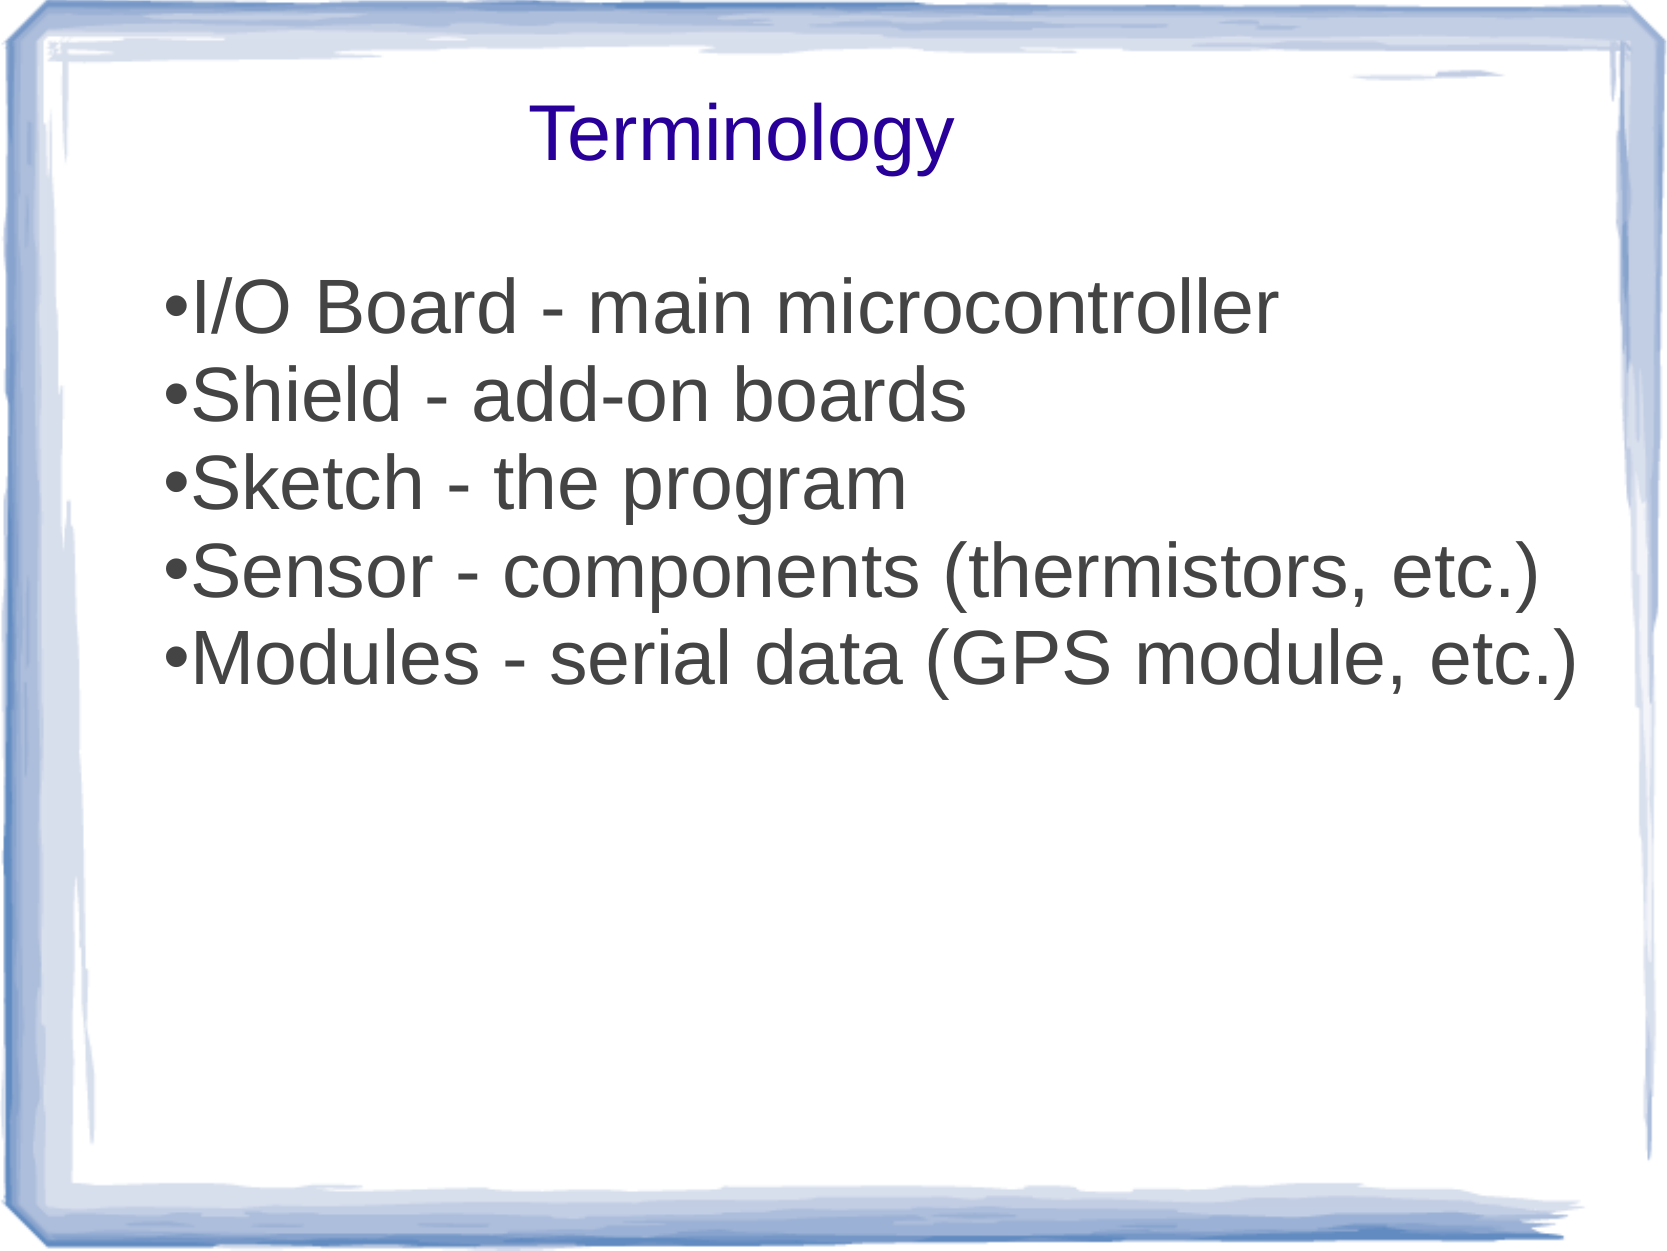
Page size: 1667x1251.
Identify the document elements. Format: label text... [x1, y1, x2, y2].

text_box Terminology [33, 74, 1450, 185]
text_box I/O Board - main microcontroller Shield - add-on boards Sketch - the program Sensor - components (thermistors, etc.) Modules - serial data (GPS module, etc.) [90, 263, 1608, 703]
picture [0, 0, 1667, 1251]
